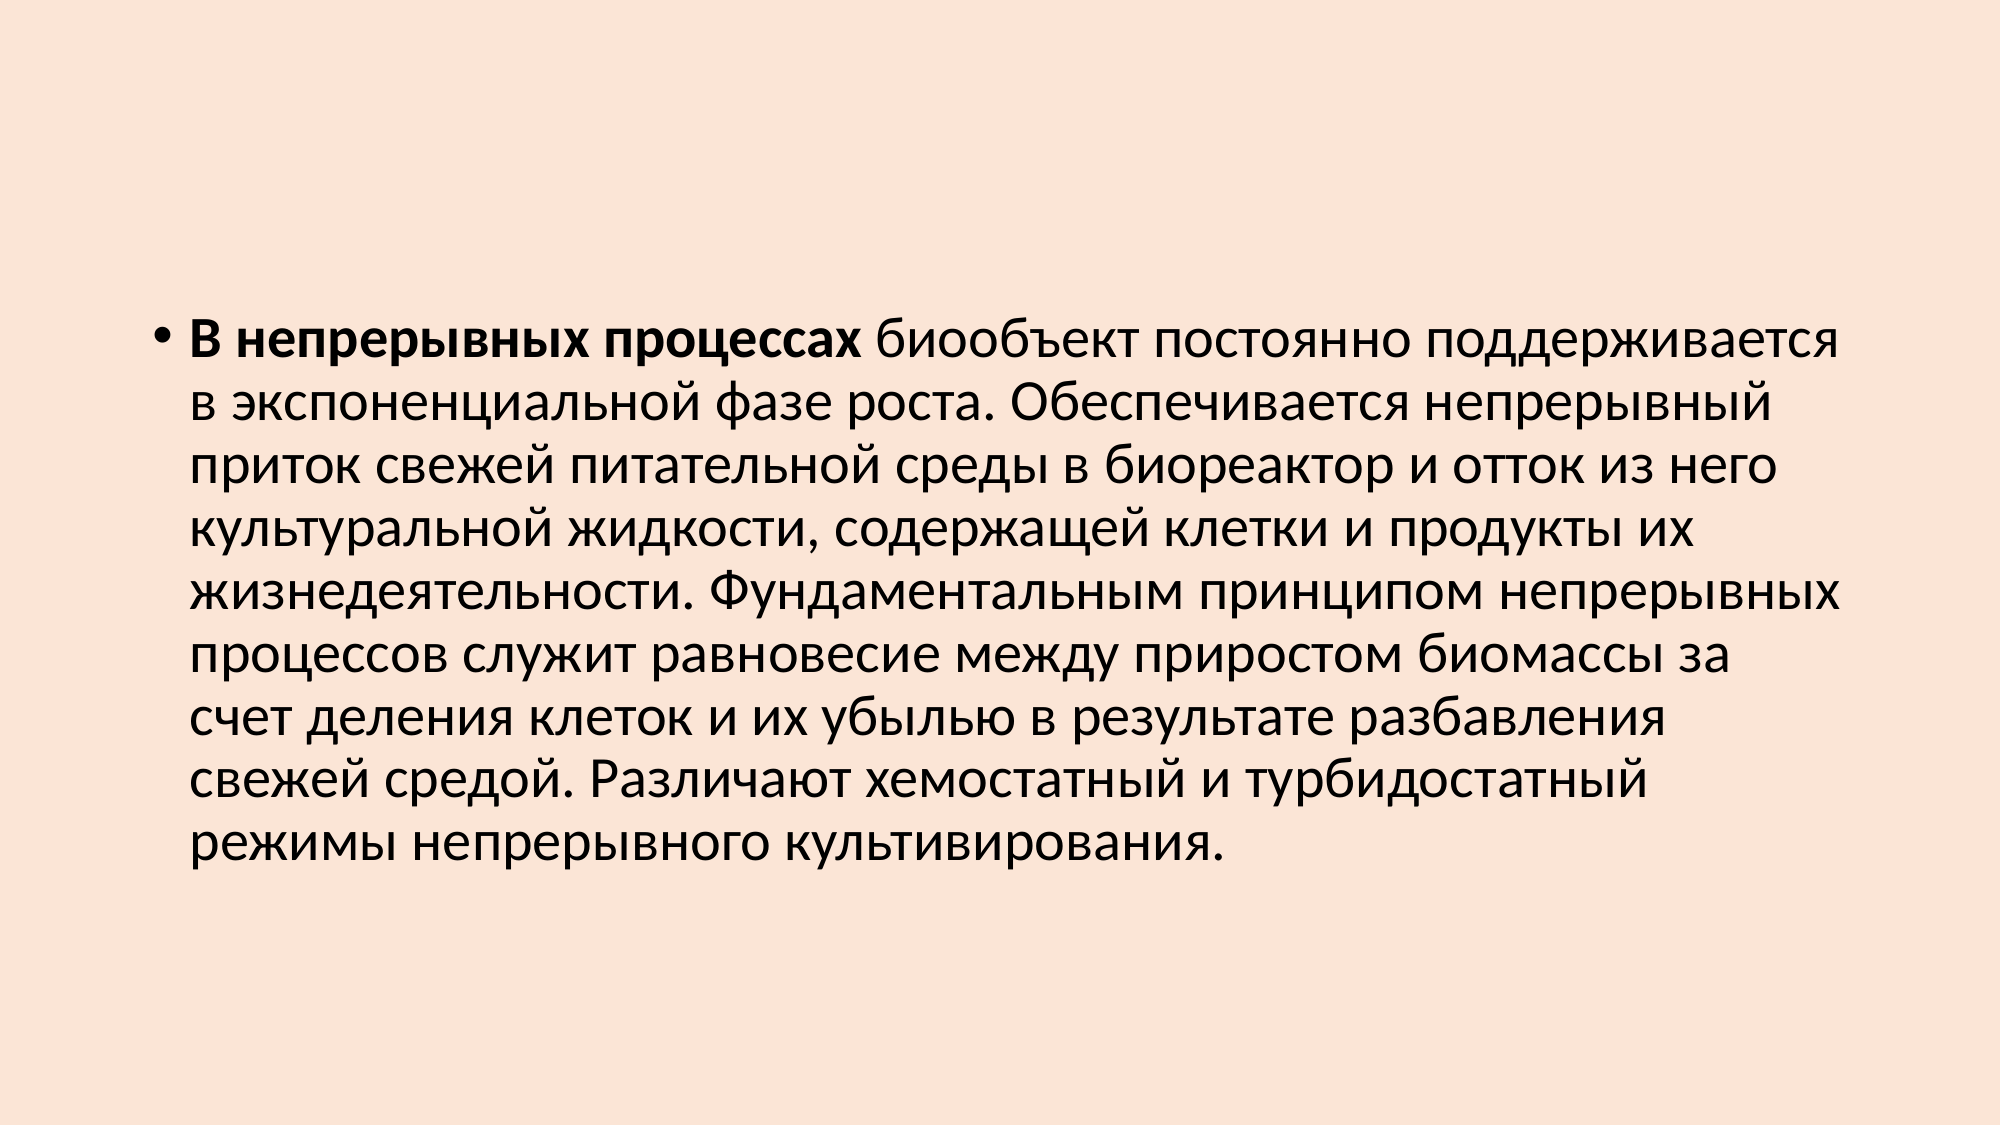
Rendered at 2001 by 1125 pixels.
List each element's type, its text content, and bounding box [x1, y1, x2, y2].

list В непрерывных процессах биообъект постоянно поддерживается в экс­поненциальной фазе роста. Обеспечивается непрерывный приток свежей пита­тельной среды в биореактор и отток из него культуральной жидкости, содержа­щей клетки и продукты их жизнедеятельности. Фундаментальным принципом непрерывных процессов служит равновесие между приростом биомассы за счет деления клеток и их убылью в результате разбавления свежей средой. Различают хемостатный и турбидостатный режимы не­прерывного культивирования. [137, 299, 1863, 1014]
